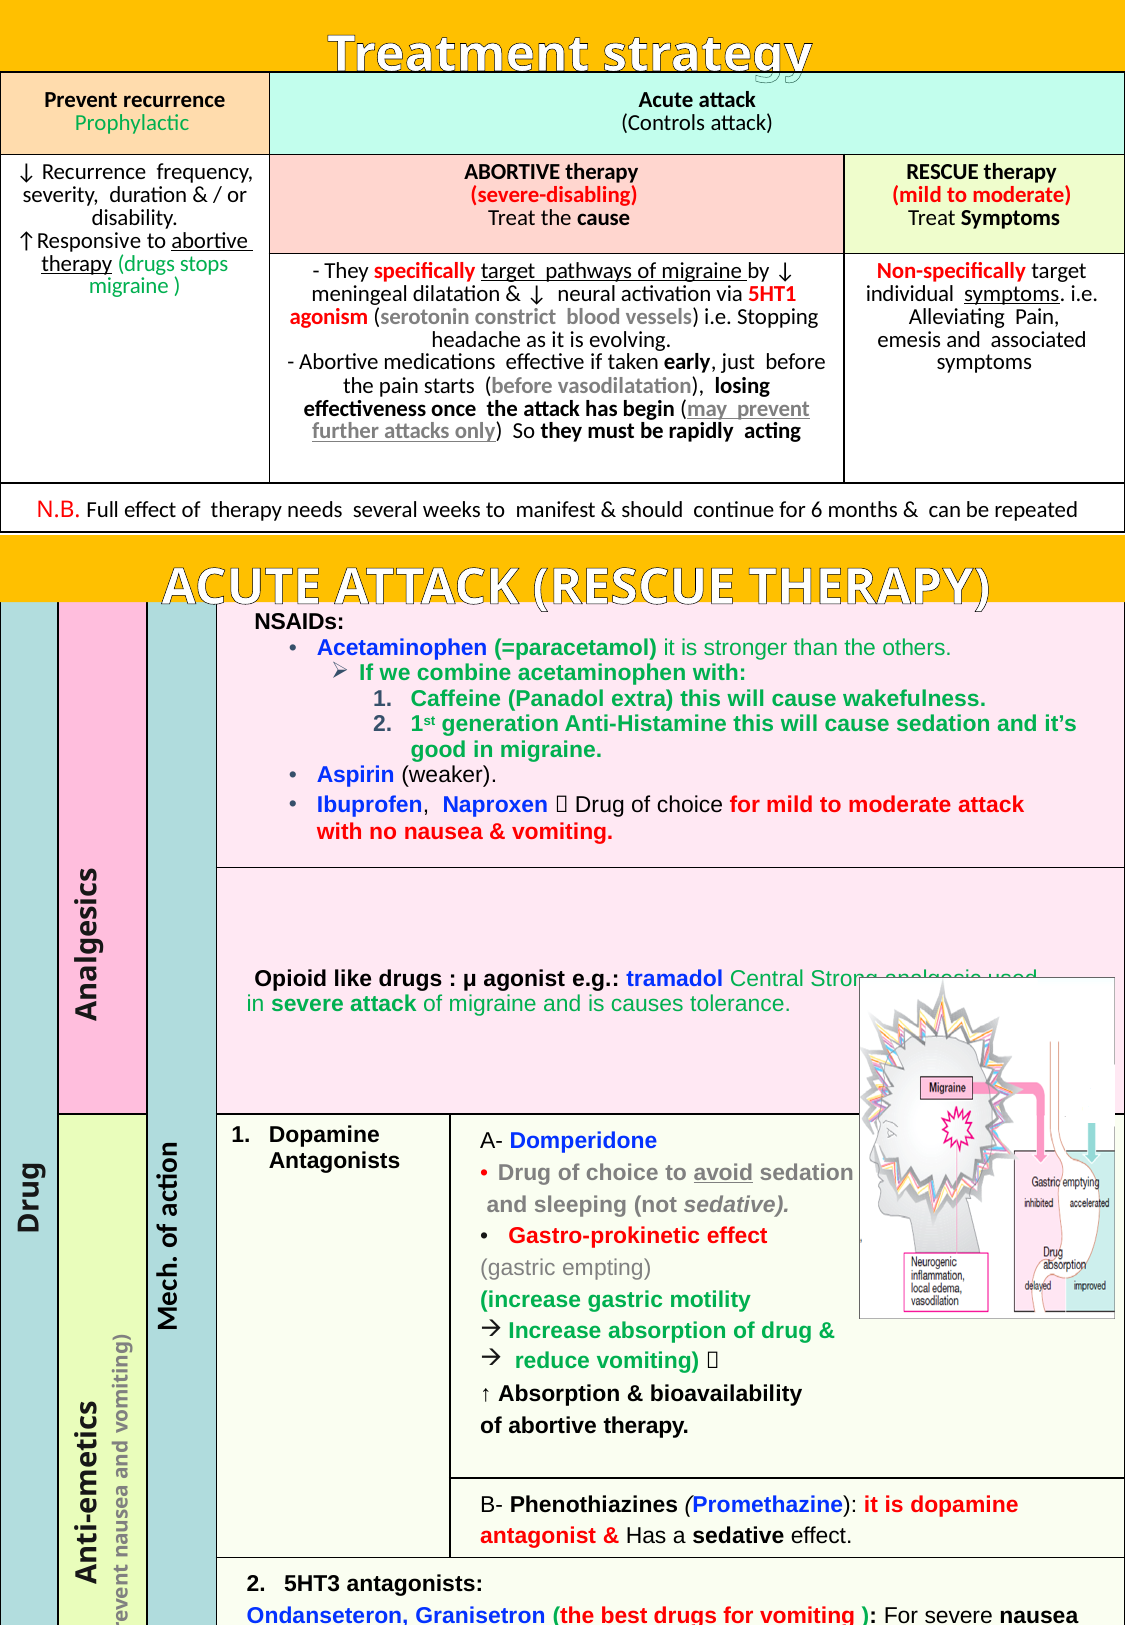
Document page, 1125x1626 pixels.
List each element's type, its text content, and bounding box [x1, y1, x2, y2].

table_header Mech. of action [148, 603, 216, 1625]
table_header Drug [1, 603, 57, 1625]
text_box ACUTE ATTACK (RESCUE THERAPY) [0, 534, 1125, 603]
table_cell Anti-emetics (prevent nausea and vomiting) [59, 1115, 146, 1625]
picture [859, 977, 1115, 1319]
table_cell - They specifically target pathways of migraine by ↓ meningeal dilatation & ↓ neural activation via 5HT1 agonism (serotonin constrict blood vessels) i.e. Stopping headache as it is evolving. - Abortive medications effective if taken early, just before the pain starts (before vasodilatation), losing effectiveness once the attack has begin (may prevent further attacks only) So they must be rapidly acting [270, 254, 843, 482]
table_cell ABORTIVE therapy (severe-disabling) Treat the cause [270, 155, 843, 253]
table_cell N.B. Full effect of therapy needs several weeks to manifest & should continue for 6 months & can be repeated [1, 484, 1124, 531]
table_cell ↓ Recurrence frequency, severity, duration & / or disability. ↑Responsive to abortive therapy (drugs stops migraine ) [1, 155, 269, 482]
table_cell 5HT3 antagonists: Ondanseteron, Granisetron (the best drugs for vomiting ): For severe nausea and vomiting. [217, 1558, 1124, 1625]
table_cell Dopamine Antagonists [217, 1115, 449, 1557]
table_cell A- Domperidone Drug of choice to avoid sedation and sleeping (not sedative). Gastro-prokinetic effect (gastric empting) (increase gastric motility Increase absorption of drug & reduce vomiting)  ↑ Absorption & bioavailability of abortive therapy. [451, 1115, 1124, 1477]
table_header NSAIDs: Acetaminophen (=paracetamol) it is stronger than the others. If we combine acetaminophen with: Caffeine (Panadol extra) this will cause wakefulness. 1st generation Anti-Histamine this will cause sedation and it’s good in migraine. Aspirin (weaker). Ibuprofen, Naproxen  Drug of choice for mild to moderate attack with no nausea & vomiting. [217, 603, 1124, 867]
table_header Prevent recurrence Prophylactic [1, 73, 269, 154]
table_cell B- Phenothiazines (Promethazine): it is dopamine antagonist & Has a sedative effect. [451, 1479, 1124, 1557]
table_cell Non-specifically target individual symptoms. i.e. Alleviating Pain, emesis and associated symptoms [845, 254, 1124, 482]
table_cell Opioid like drugs : μ agonist e.g.: tramadol Central Strong analgesic used in severe attack of migraine and is causes tolerance. [217, 868, 1124, 1113]
table_header Acute attack (Controls attack) [270, 73, 1124, 154]
table_header Analgesics [59, 603, 146, 1113]
text_box Treatment strategy [0, 0, 1125, 71]
table_cell RESCUE therapy (mild to moderate) Treat Symptoms [845, 155, 1124, 253]
